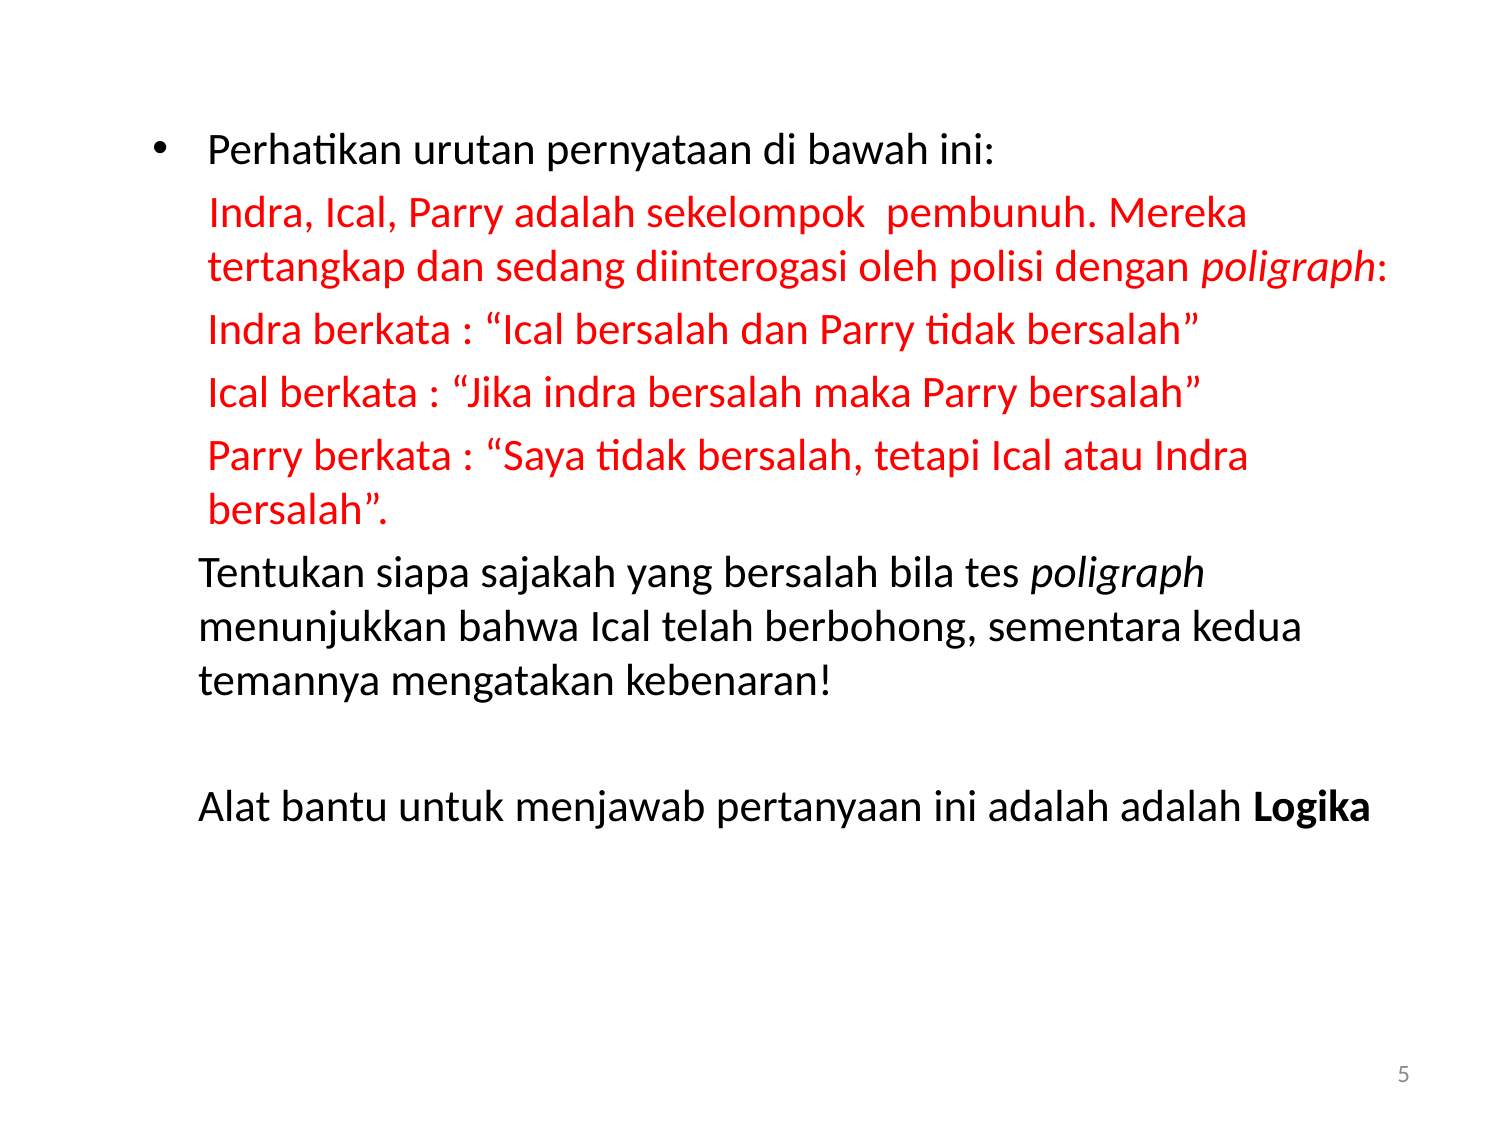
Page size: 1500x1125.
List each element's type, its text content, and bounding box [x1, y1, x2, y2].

slide_number 5 [1074, 1042, 1425, 1103]
list Perhatikan urutan pernyataan di bawah ini: Indra, Ical, Parry adalah sekelompok pembunuh. Mereka tertangkap dan sedang diinterogasi oleh polisi dengan poligraph: Indra berkata : “Ical bersalah dan Parry tidak bersalah” Ical berkata : “Jika indra bersalah maka Parry bersalah” Parry berkata : “Saya tidak bersalah, tetapi Ical atau Indra bersalah”. Tentukan siapa sajakah yang bersalah bila tes poligraph menunjukkan bahwa Ical telah berbohong, sementara kedua temannya mengatakan kebenaran! Alat bantu untuk menjawab pertanyaan ini adalah adalah Logika [137, 112, 1413, 938]
